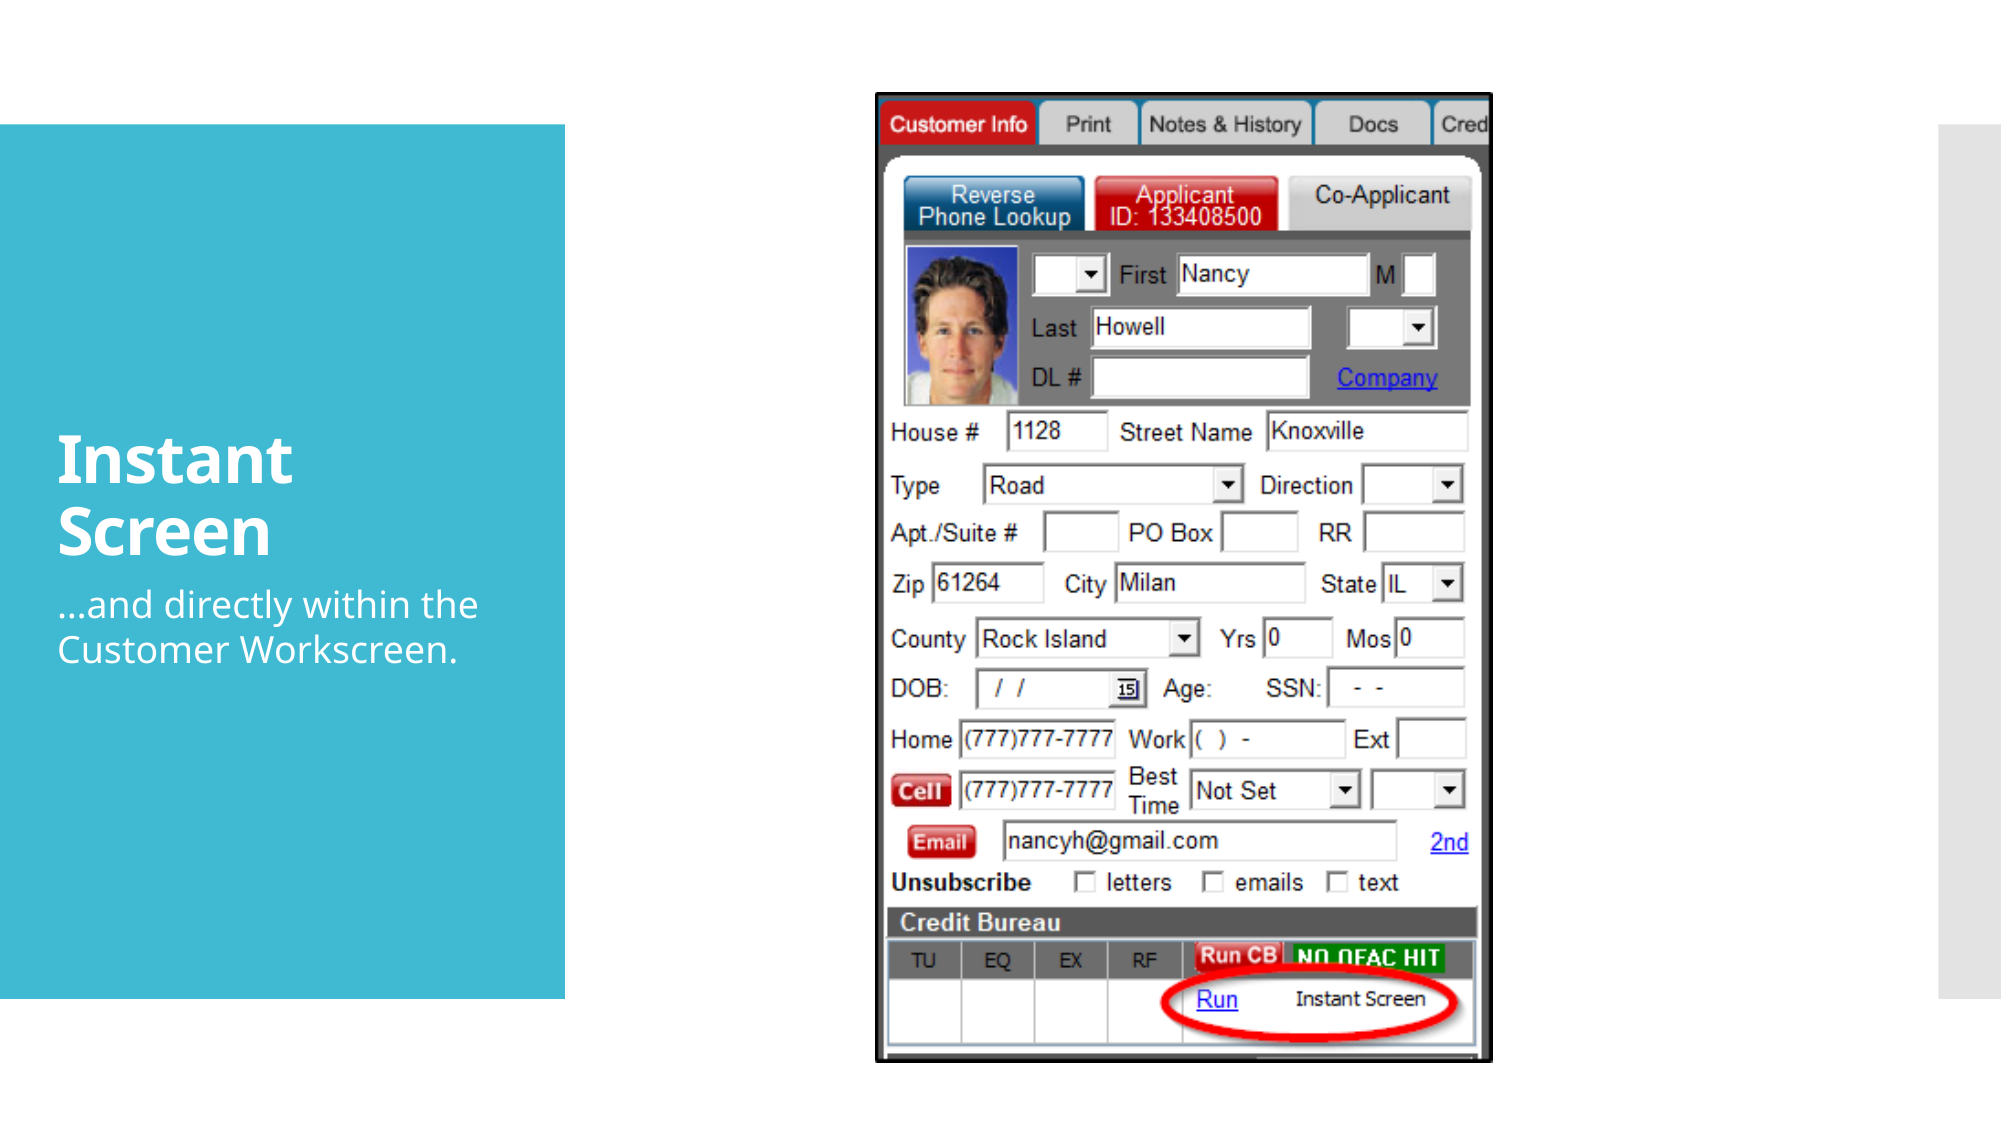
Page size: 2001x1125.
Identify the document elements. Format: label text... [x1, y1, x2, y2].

list …and directly within the Customer Workscreen. [41, 573, 507, 955]
title Instant Screen [41, 187, 507, 573]
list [874, 91, 1494, 1064]
